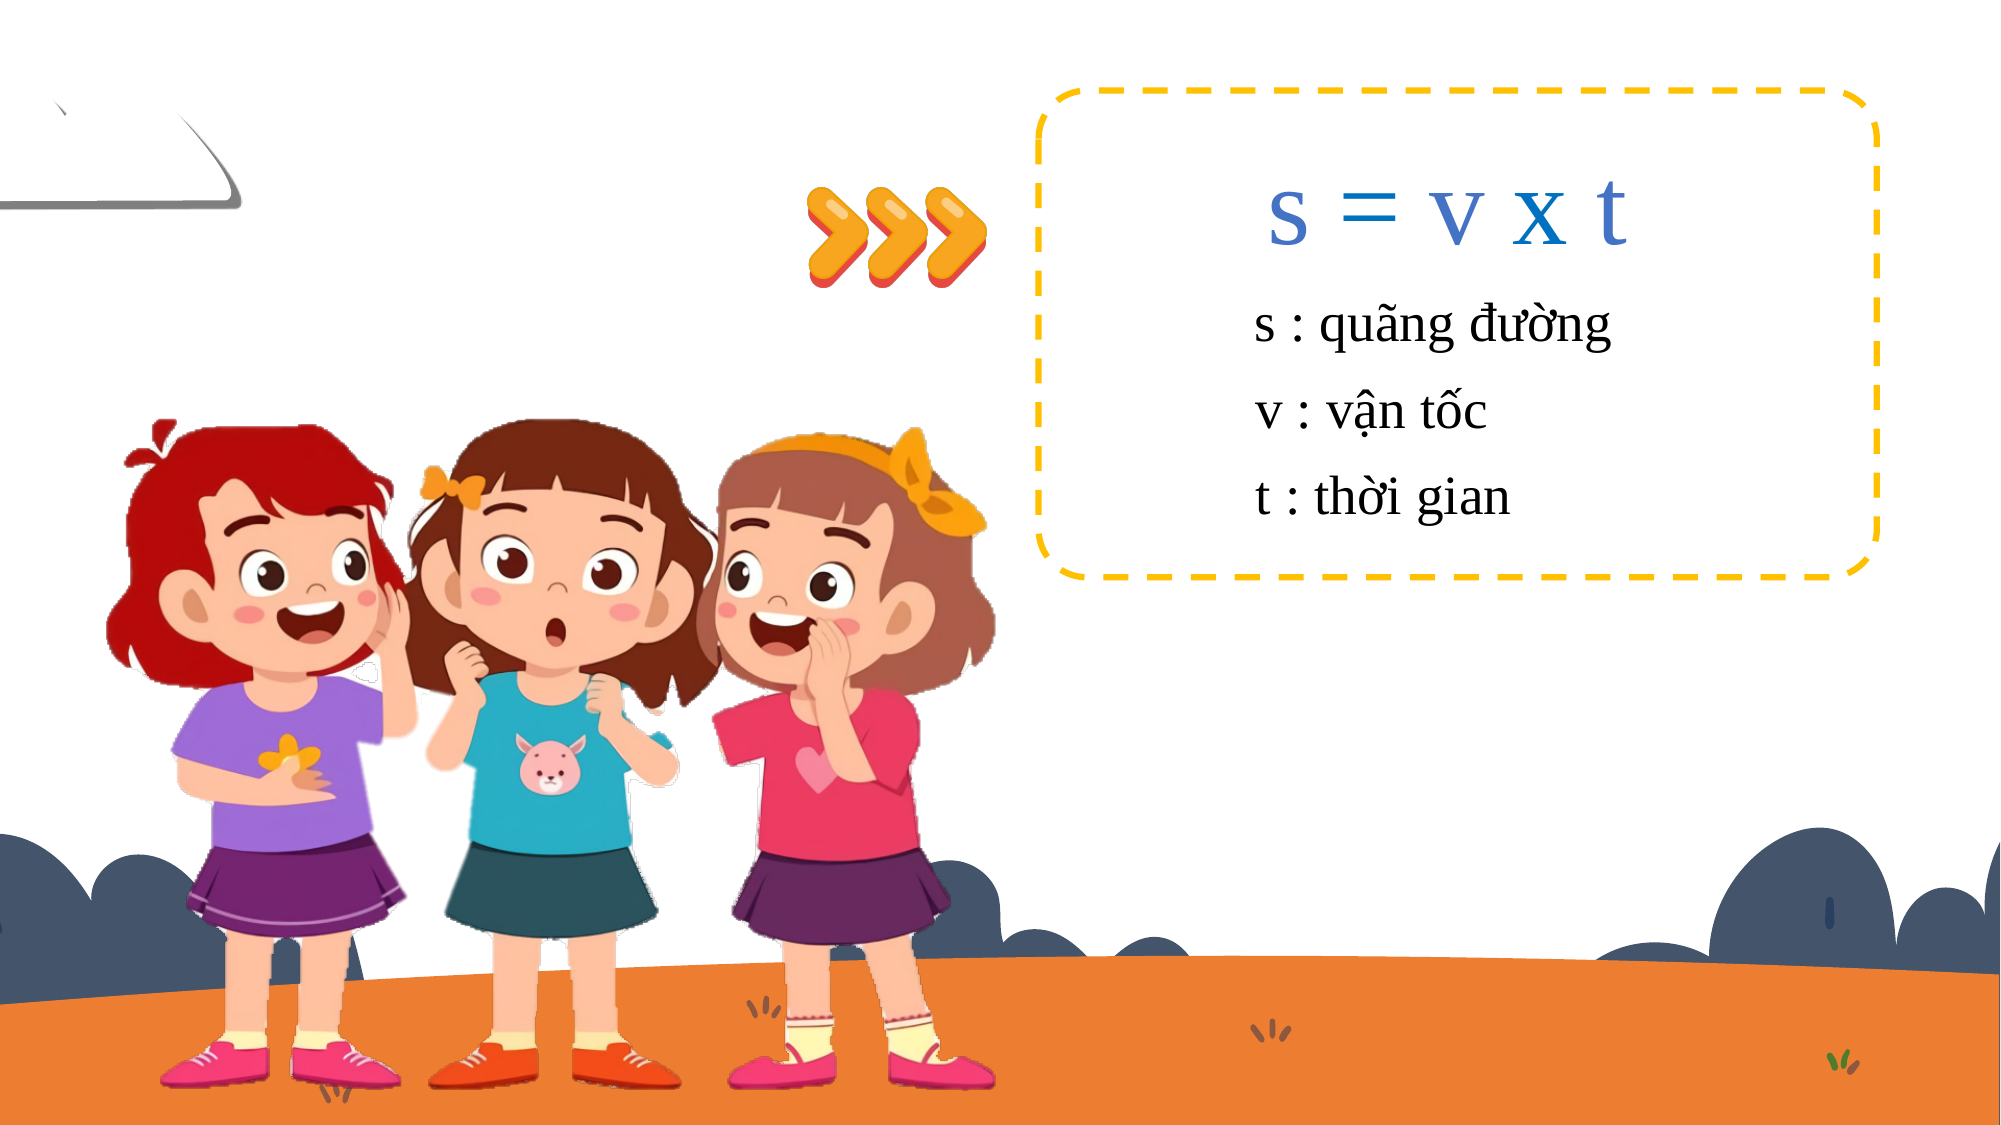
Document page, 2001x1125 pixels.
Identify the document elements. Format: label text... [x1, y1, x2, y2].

picture [0, 187, 1205, 1125]
text_box [0, 82, 232, 197]
text_box [1037, 89, 1878, 579]
text_box t : thời gian [1240, 451, 1720, 534]
text_box s = v x t [1253, 125, 1821, 274]
text_box v : vận tốc [1240, 365, 1720, 447]
text_box s : quãng đường [1240, 278, 1719, 361]
text_box [1015, 54, 1905, 607]
